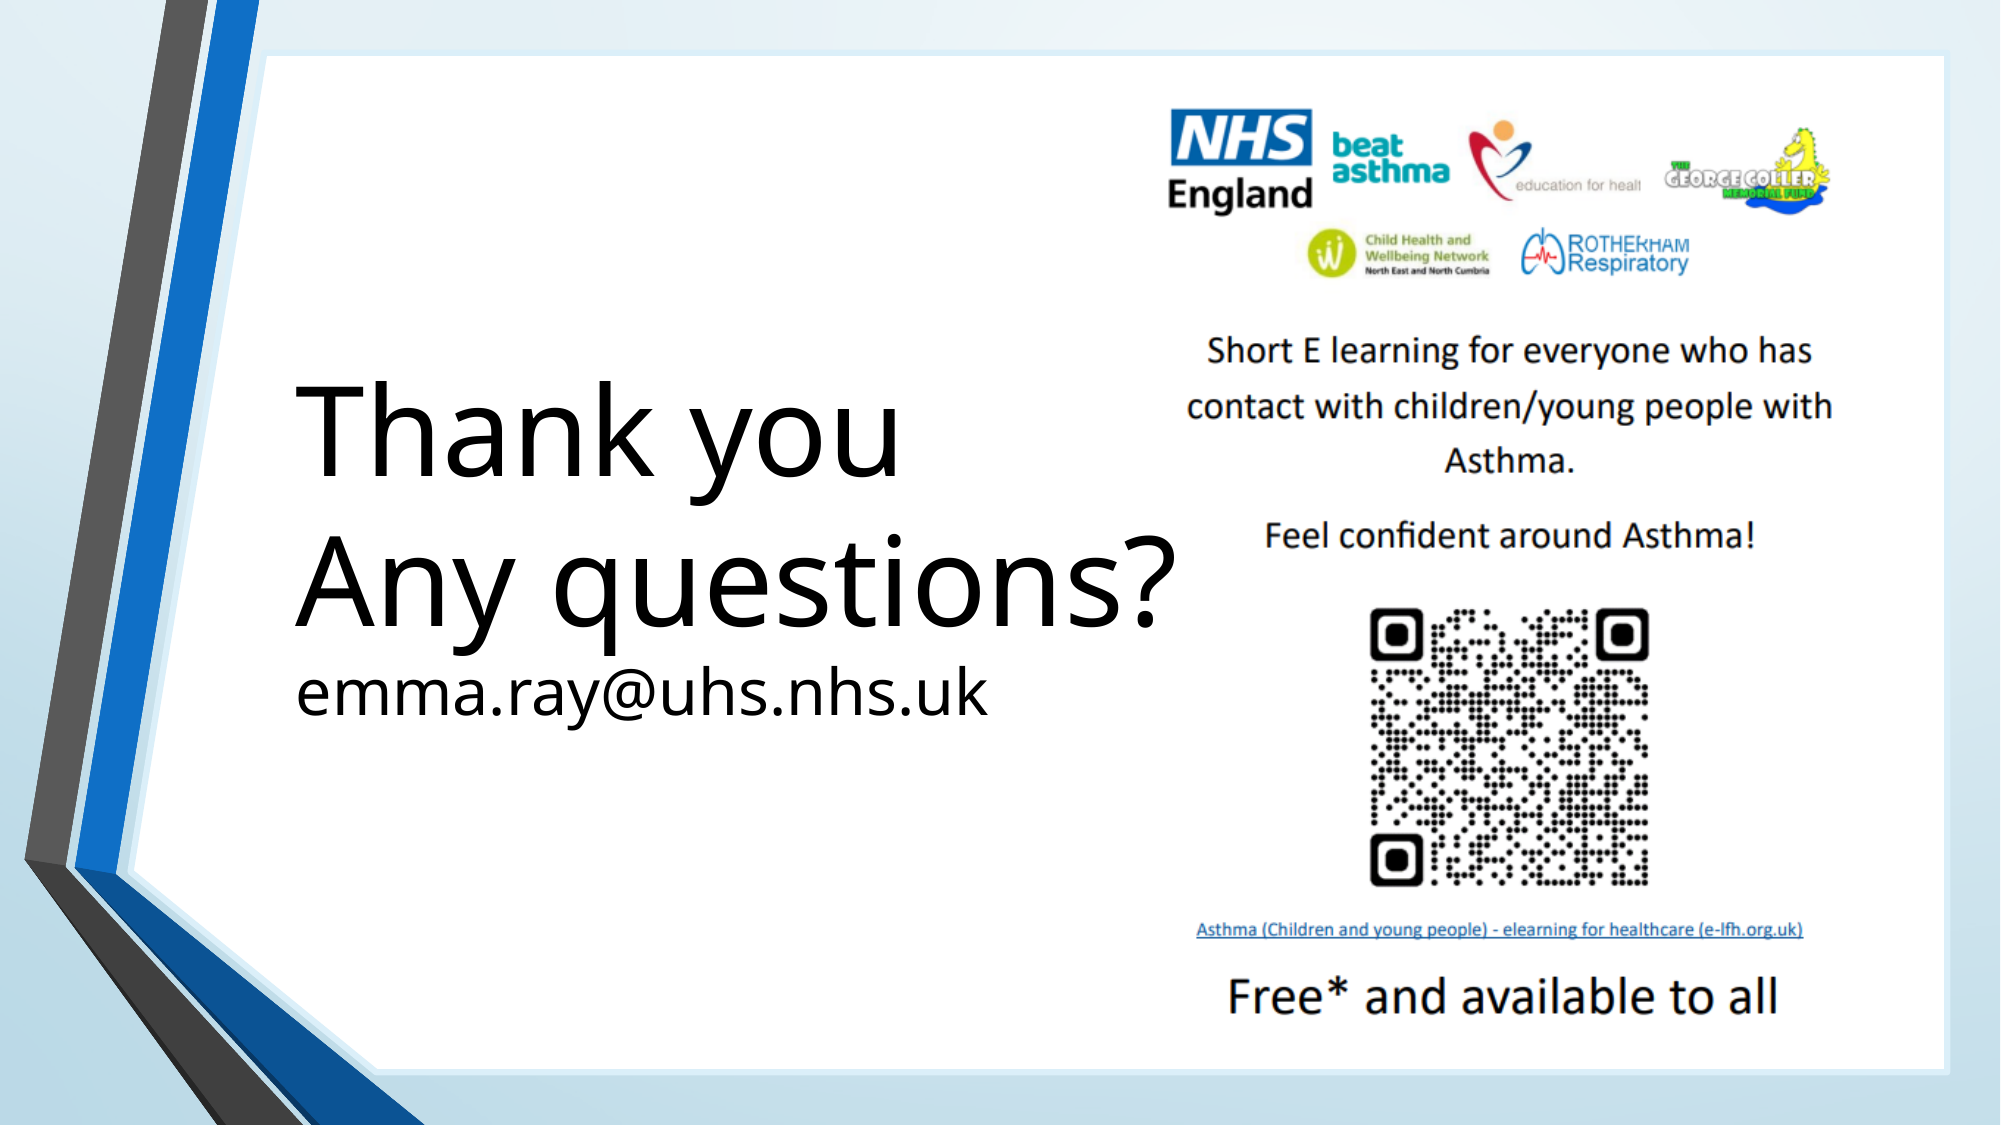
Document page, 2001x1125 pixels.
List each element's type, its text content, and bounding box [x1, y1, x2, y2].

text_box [24, 0, 425, 1125]
title Thank you Any questions? emma.ray@uhs.nhs.uk [425, 167, 1129, 737]
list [1129, 78, 1870, 1046]
text_box [425, 51, 1949, 1074]
